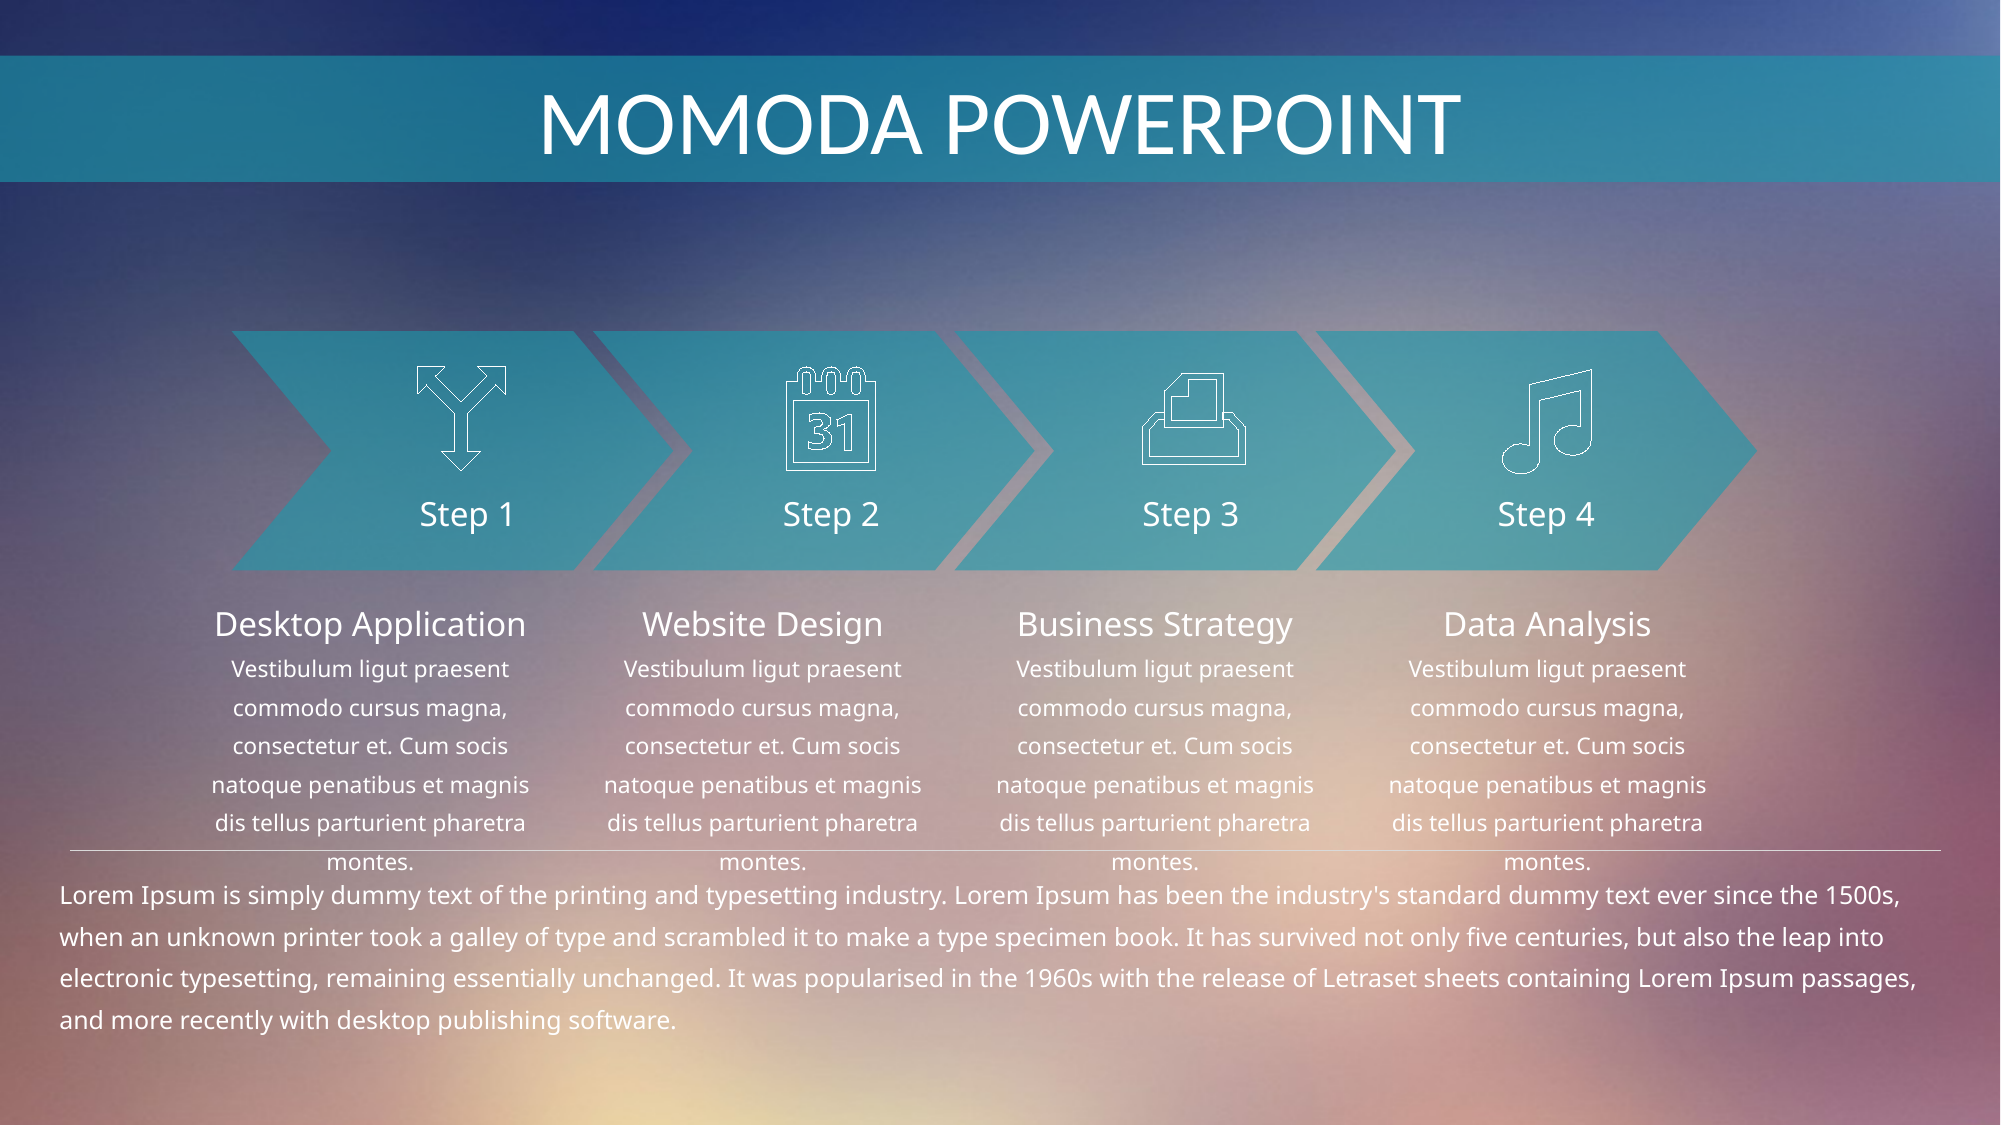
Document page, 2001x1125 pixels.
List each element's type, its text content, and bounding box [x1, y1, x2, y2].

text_box Lorem Ipsum is simply dummy text of the printing and typesetting industry. Lorem Ipsum has been the industry's standard dummy text ever since the 1500s, when an unknown printer took a galley of type and scrambled it to make a type specimen book. It has survived not only five centuries, but also the leap into electronic typesetting, remaining essentially unchanged. It was popularised in the 1960s with the release of Letraset sheets containing Lorem Ipsum passages, and more recently with desktop publishing software. [44, 859, 1963, 1007]
text_box Business Strategy [972, 579, 1339, 651]
text_box Website Design [579, 579, 947, 651]
text_box [0, 55, 2000, 183]
text_box Data Analysis [1364, 579, 1731, 651]
text_box Vestibulum ligut praesent commodo cursus magna, consectetur et. Cum socis natoque penatibus et magnis dis tellus parturient pharetra montes. [972, 851, 1339, 859]
text_box Vestibulum ligut praesent commodo cursus magna, consectetur et. Cum socis natoque penatibus et magnis dis tellus parturient pharetra montes. [972, 651, 1339, 849]
text_box Vestibulum ligut praesent commodo cursus magna, consectetur et. Cum socis natoque penatibus et magnis dis tellus parturient pharetra montes. [1364, 651, 1731, 849]
text_box Desktop Application [187, 579, 554, 651]
text_box Vestibulum ligut praesent commodo cursus magna, consectetur et. Cum socis natoque penatibus et magnis dis tellus parturient pharetra montes. [187, 651, 554, 849]
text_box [1142, 373, 1246, 465]
text_box Vestibulum ligut praesent commodo cursus magna, consectetur et. Cum socis natoque penatibus et magnis dis tellus parturient pharetra montes. [187, 851, 554, 859]
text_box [786, 366, 876, 471]
text_box Vestibulum ligut praesent commodo cursus magna, consectetur et. Cum socis natoque penatibus et magnis dis tellus parturient pharetra montes. [1364, 851, 1731, 859]
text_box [231, 331, 1758, 571]
text_box Vestibulum ligut praesent commodo cursus magna, consectetur et. Cum socis natoque penatibus et magnis dis tellus parturient pharetra montes. [579, 851, 947, 859]
picture [0, 0, 2001, 1125]
text_box Vestibulum ligut praesent commodo cursus magna, consectetur et. Cum socis natoque penatibus et magnis dis tellus parturient pharetra montes. [579, 651, 947, 849]
text_box MOMODA POWERPOINT [278, 55, 1722, 181]
